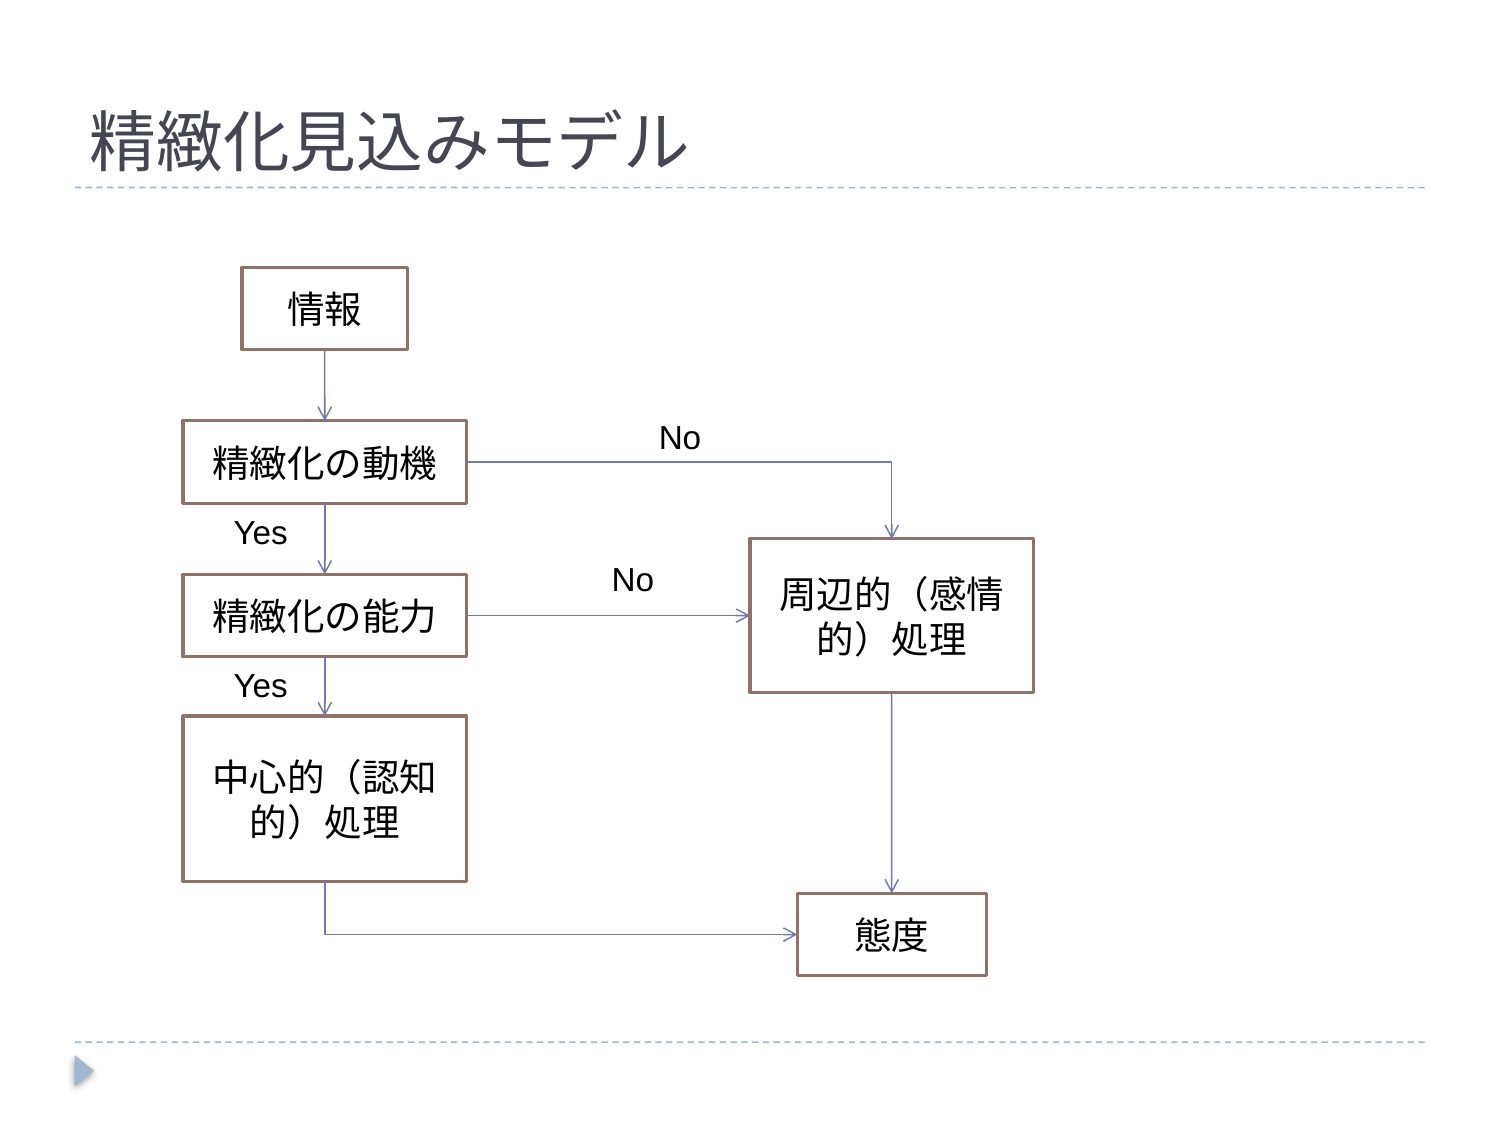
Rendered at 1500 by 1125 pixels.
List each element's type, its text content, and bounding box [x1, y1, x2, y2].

text_box 中心的（認知的）処理 [181, 714, 468, 883]
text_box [534, 671, 588, 1125]
text_box No [596, 551, 670, 606]
text_box 精緻化の動機 [181, 419, 468, 505]
text_box 精緻化の能力 [181, 573, 468, 658]
text_box 態度 [796, 892, 988, 977]
text_box Yes [218, 656, 304, 712]
text_box Yes [218, 503, 304, 559]
text_box 情報 [240, 266, 409, 351]
text_box No [644, 408, 717, 461]
text_box 周辺的（感情的）処理 [748, 537, 1035, 694]
title 精緻化見込みモデル [75, 24, 1425, 188]
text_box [466, 461, 892, 540]
